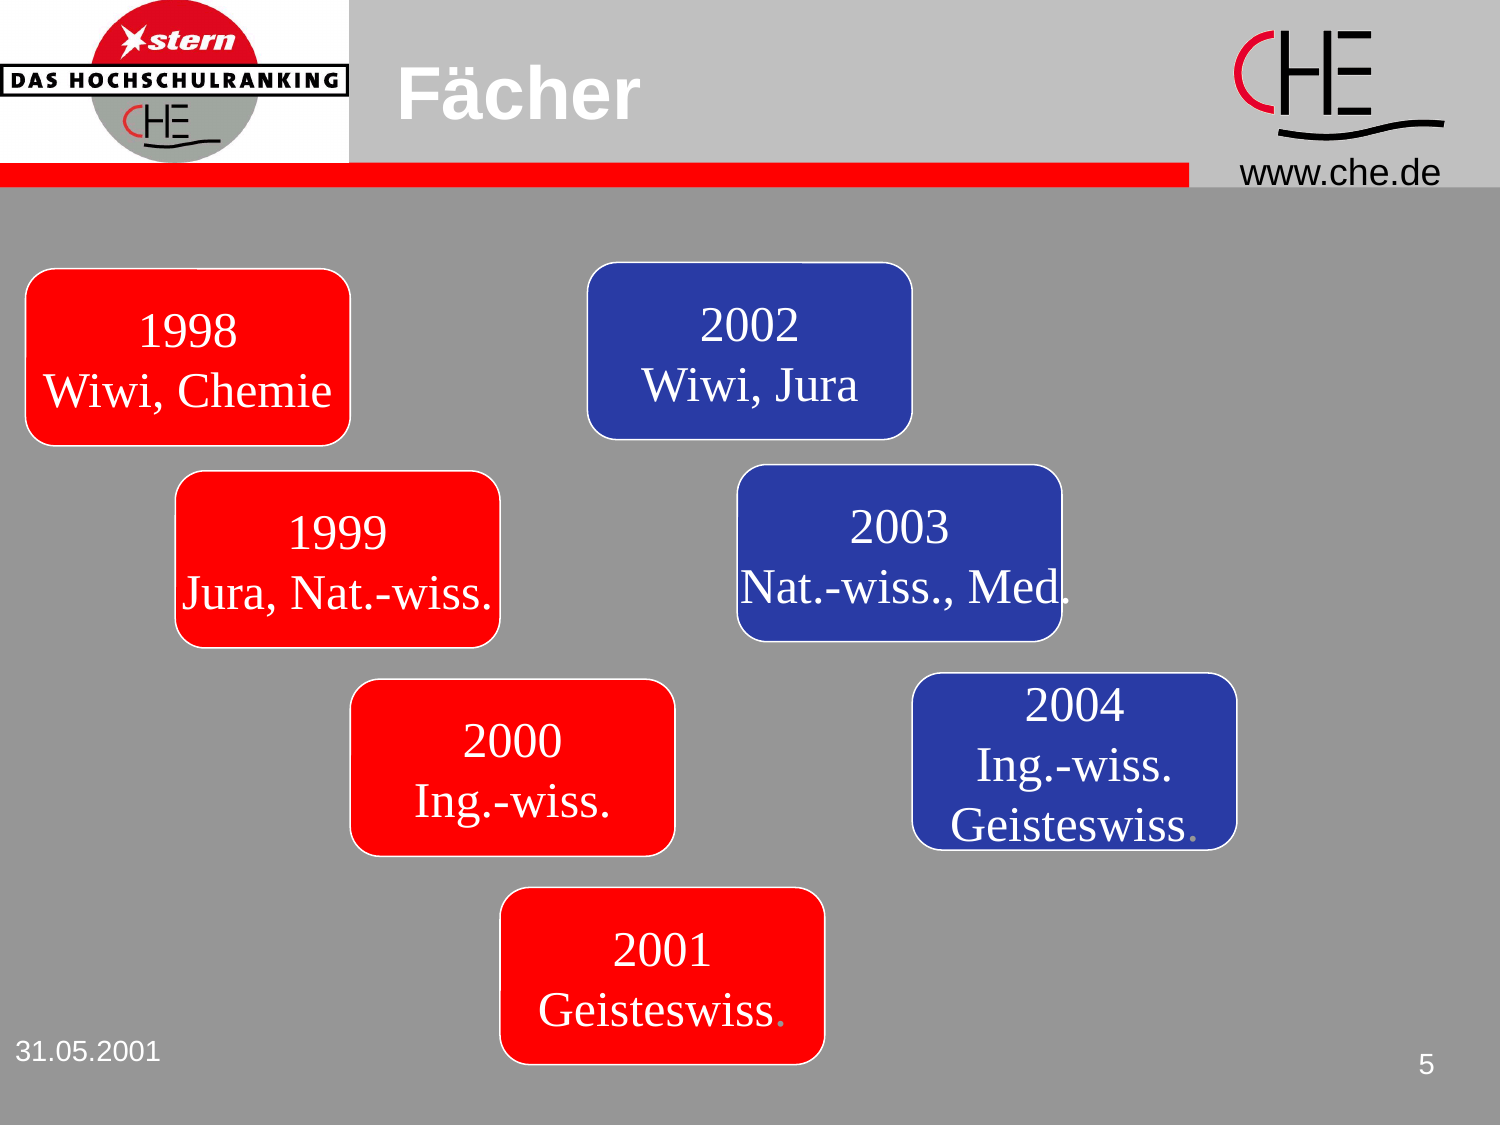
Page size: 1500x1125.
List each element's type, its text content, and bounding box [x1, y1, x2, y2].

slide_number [0, 1025, 313, 1100]
text_box 2001 Geisteswiss. [499, 887, 825, 1065]
slide_number 5 [1362, 1037, 1450, 1100]
text_box 1999 Jura, Nat.-wiss. [175, 470, 501, 648]
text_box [0, 0, 1072, 163]
text_box 2002 Wiwi, Jura [587, 262, 913, 440]
text_box 2003 Nat.-wiss., Med. [737, 464, 1062, 642]
text_box [1262, 24, 1475, 100]
picture [1233, 27, 1446, 143]
text_box 2000 Ing.-wiss. [350, 679, 676, 857]
text_box 1998 Wiwi, Chemie [25, 268, 351, 446]
text_box 2004 Ing.-wiss. Geisteswiss. [912, 672, 1237, 851]
